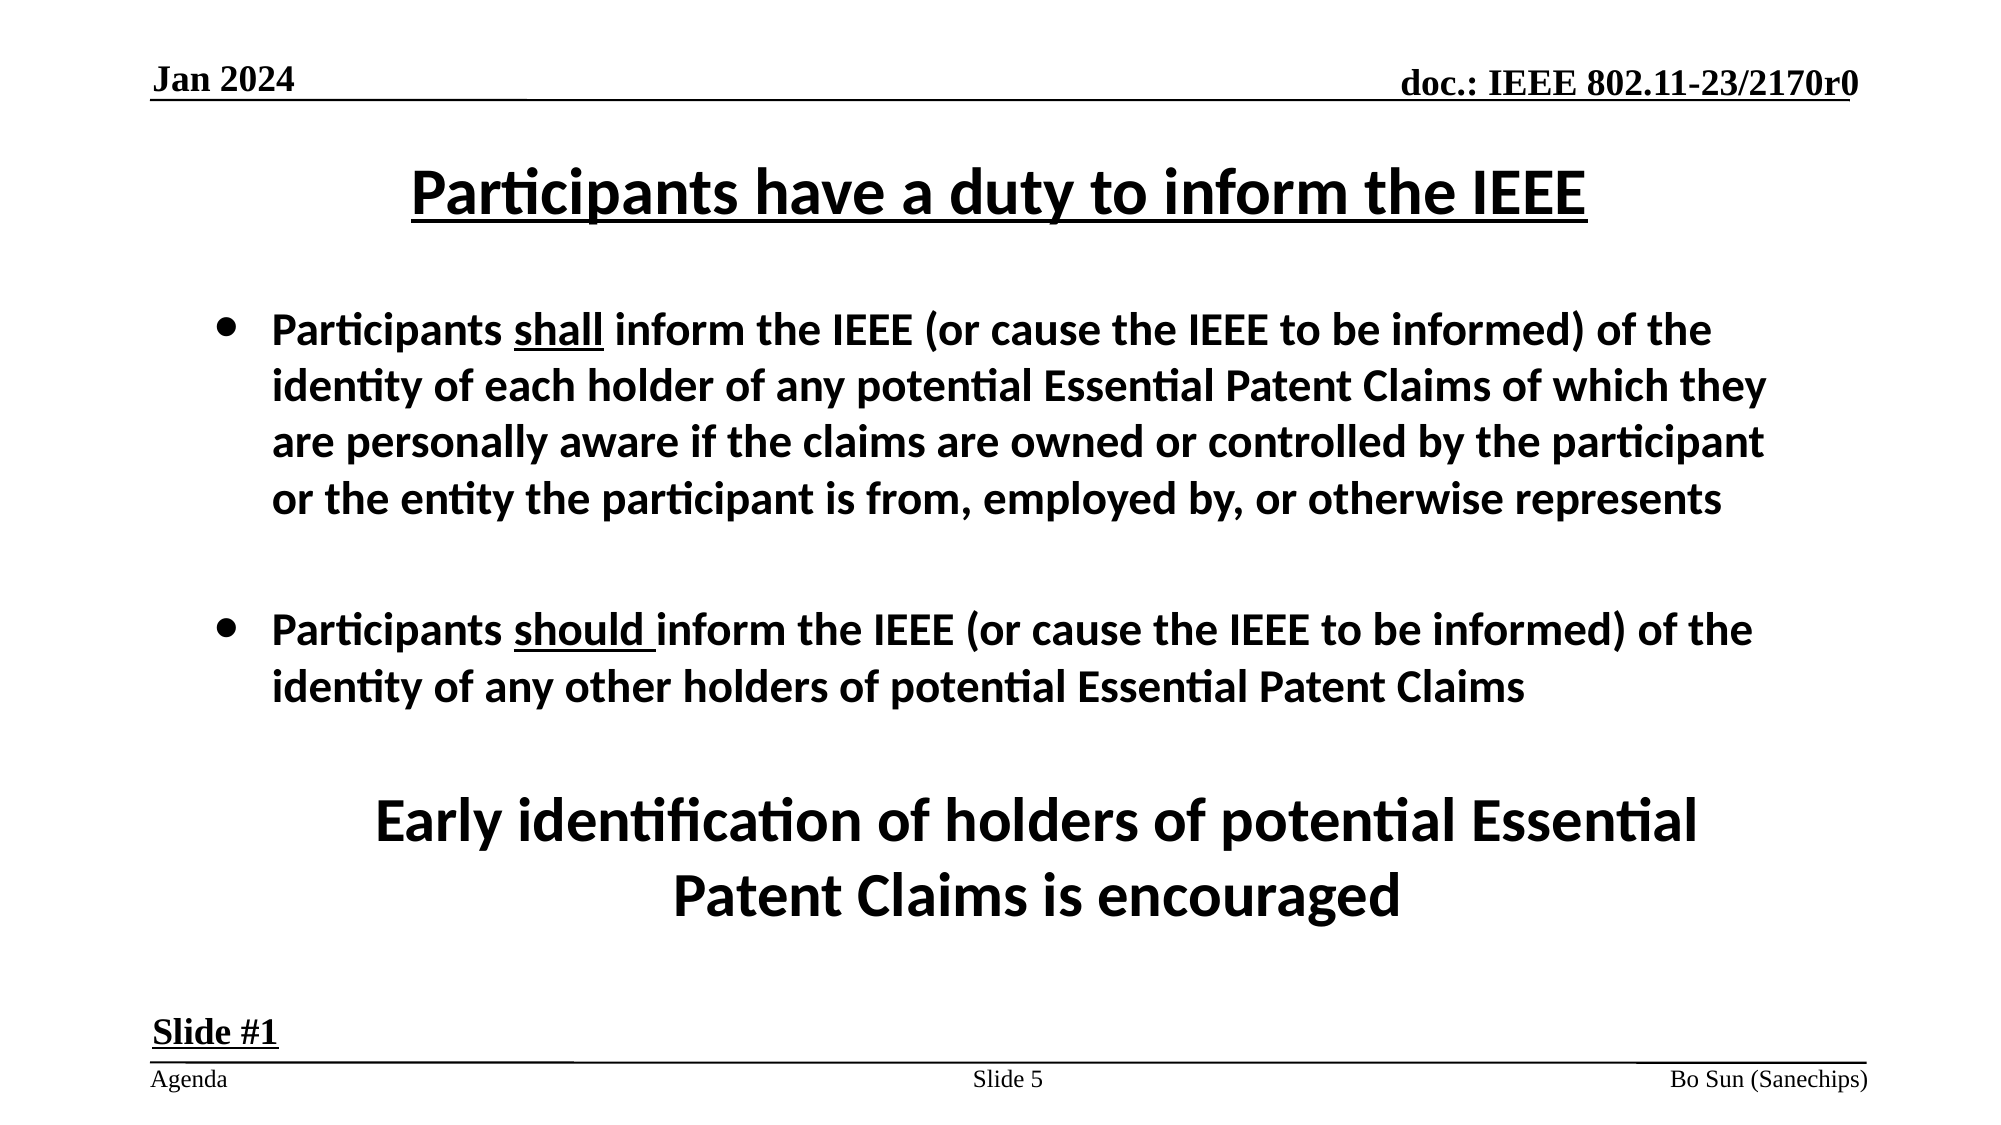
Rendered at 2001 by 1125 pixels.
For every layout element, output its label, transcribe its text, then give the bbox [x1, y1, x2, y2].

footer Bo Sun (Sanechips) [1171, 1061, 1869, 1093]
text_box Participants shall inform the IEEE (or cause the IEEE to be informed) of the identity of each holder of any potential Essential Patent Claims of which they are personally aware if the claims are owned or controlled by the participant or the entity the participant is from, employed by, or otherwise represents Participants should inform the IEEE (or cause the IEEE to be informed) of the identity of any other holders of potential Essential Patent Claims Early identification of holders of potential Essential Patent Claims is encouraged [200, 290, 1800, 966]
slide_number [152, 54, 563, 100]
text_box Participants have a duty to inform the IEEE [362, 100, 1638, 276]
text_box Slide #1 [137, 999, 294, 1060]
slide_number Slide 5 [949, 1061, 1067, 1123]
